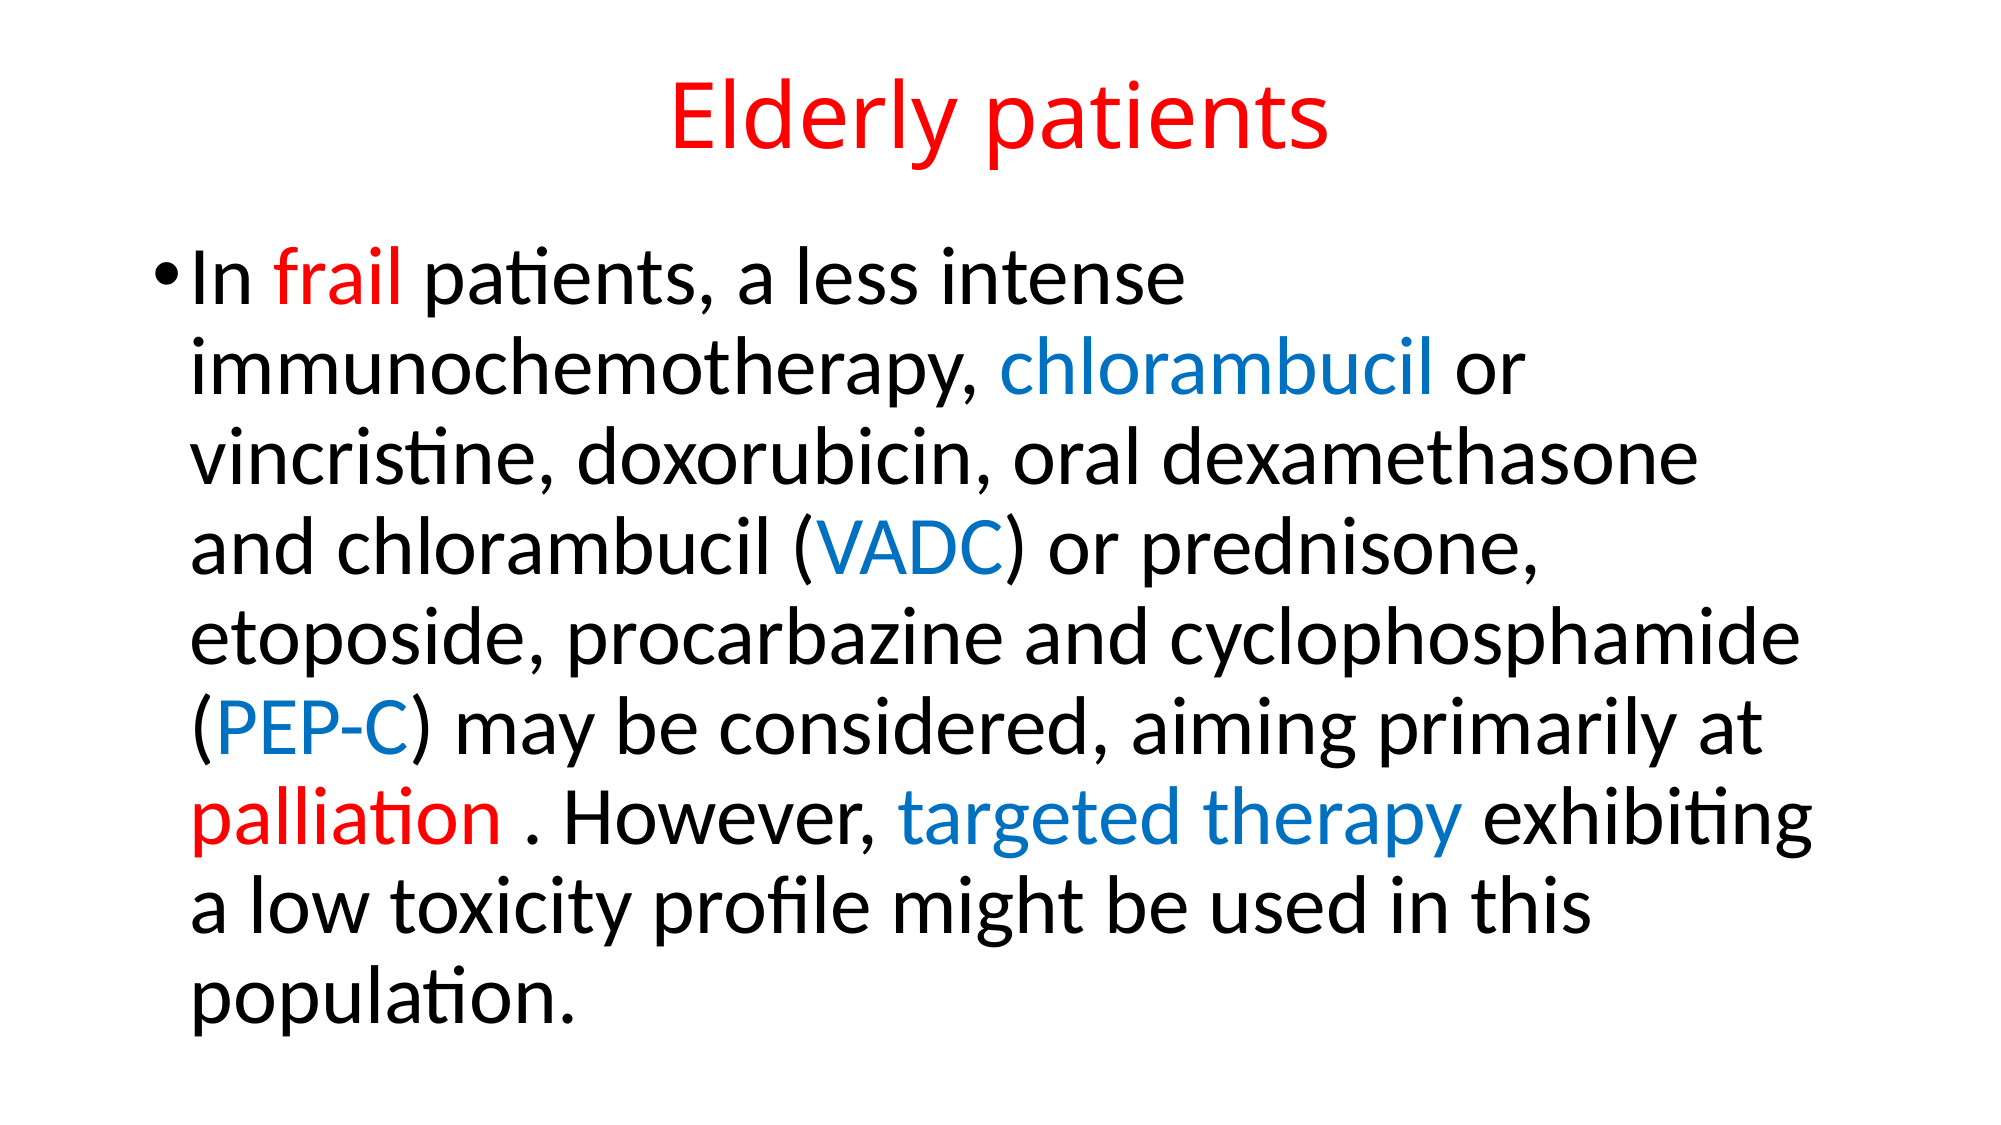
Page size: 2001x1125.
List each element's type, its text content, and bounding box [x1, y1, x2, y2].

list In frail patients, a less intense immunochemotherapy, chlorambucil or vincristine, doxorubicin, oral dexamethasone and chlorambucil (VADC) or prednisone, etoposide, procarbazine and cyclophosphamide (PEP-C) may be considered, aiming primarily at palliation . However, targeted therapy exhibiting a low toxicity profile might be used in this population. [137, 224, 1863, 1074]
title Elderly patients [137, 59, 1863, 178]
